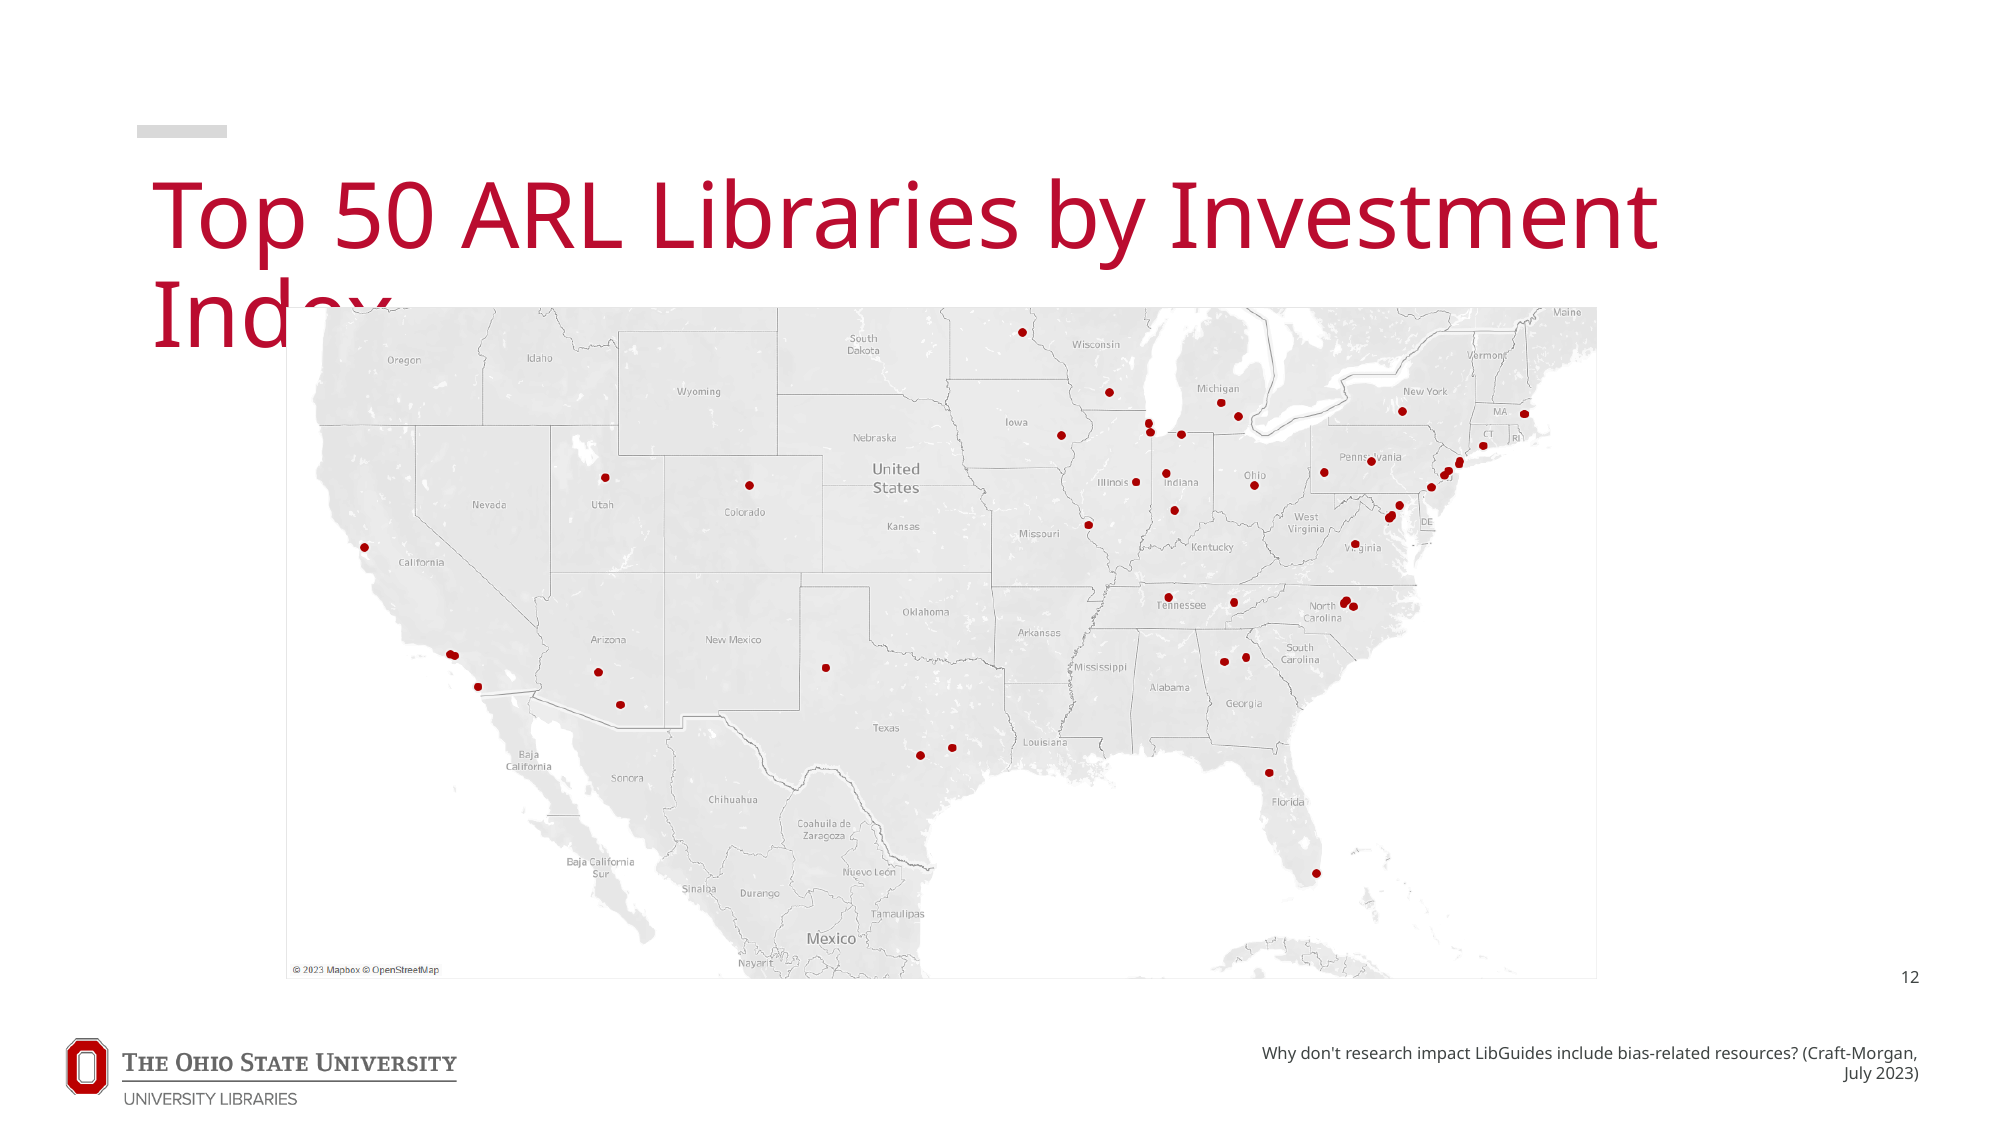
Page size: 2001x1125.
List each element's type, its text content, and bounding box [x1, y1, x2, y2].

title Top 50 ARL Libraries by Investment Index [137, 161, 1863, 300]
picture [118, 1086, 309, 1111]
footer Why don't research impact LibGuides include bias-related resources? (Craft-Morgan, July 2023) [1227, 1032, 1935, 1093]
picture [286, 307, 1597, 979]
slide_number 12 [1853, 948, 1935, 1009]
